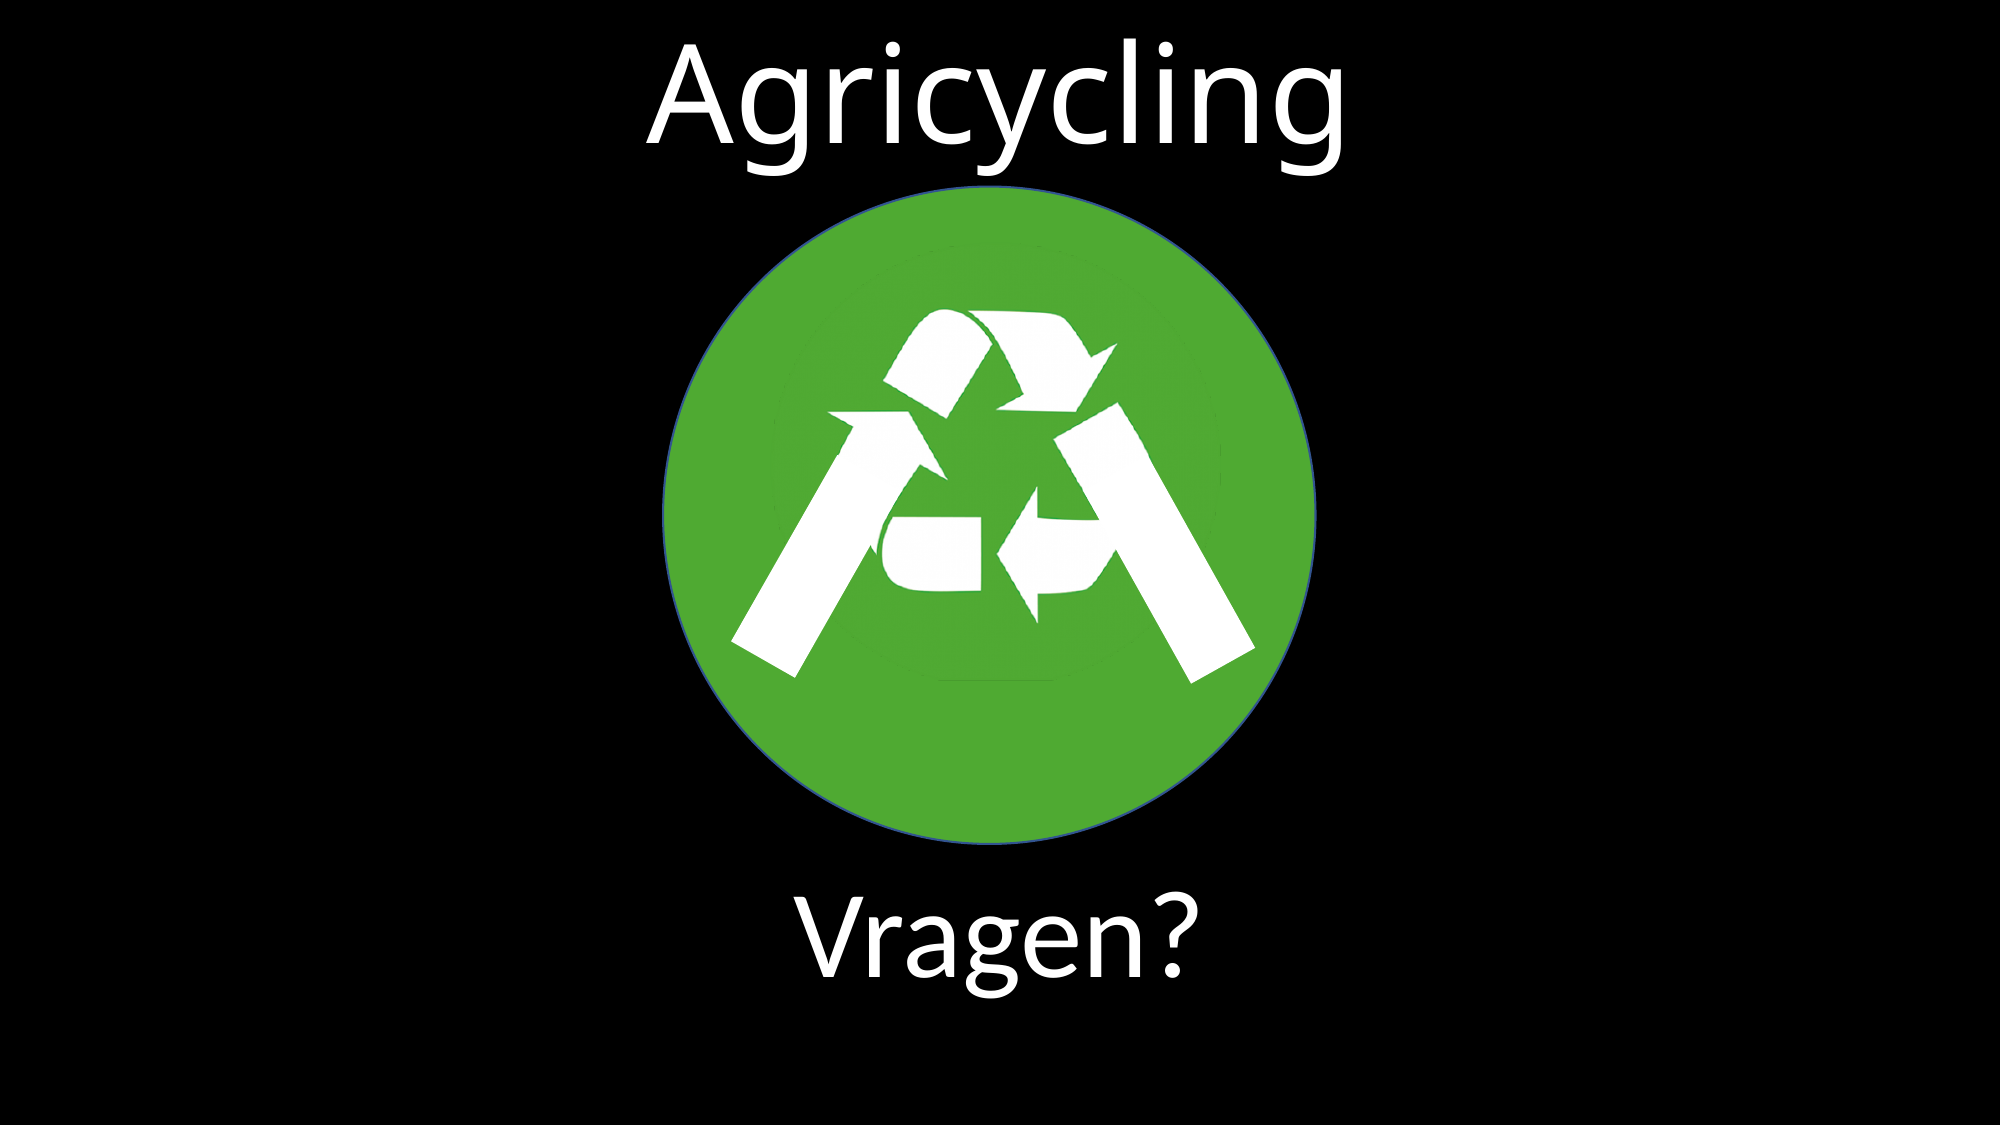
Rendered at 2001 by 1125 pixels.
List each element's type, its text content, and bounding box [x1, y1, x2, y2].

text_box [523, 186, 1477, 844]
list Vragen? [137, 861, 1863, 1014]
title Agricycling [137, 0, 1863, 208]
